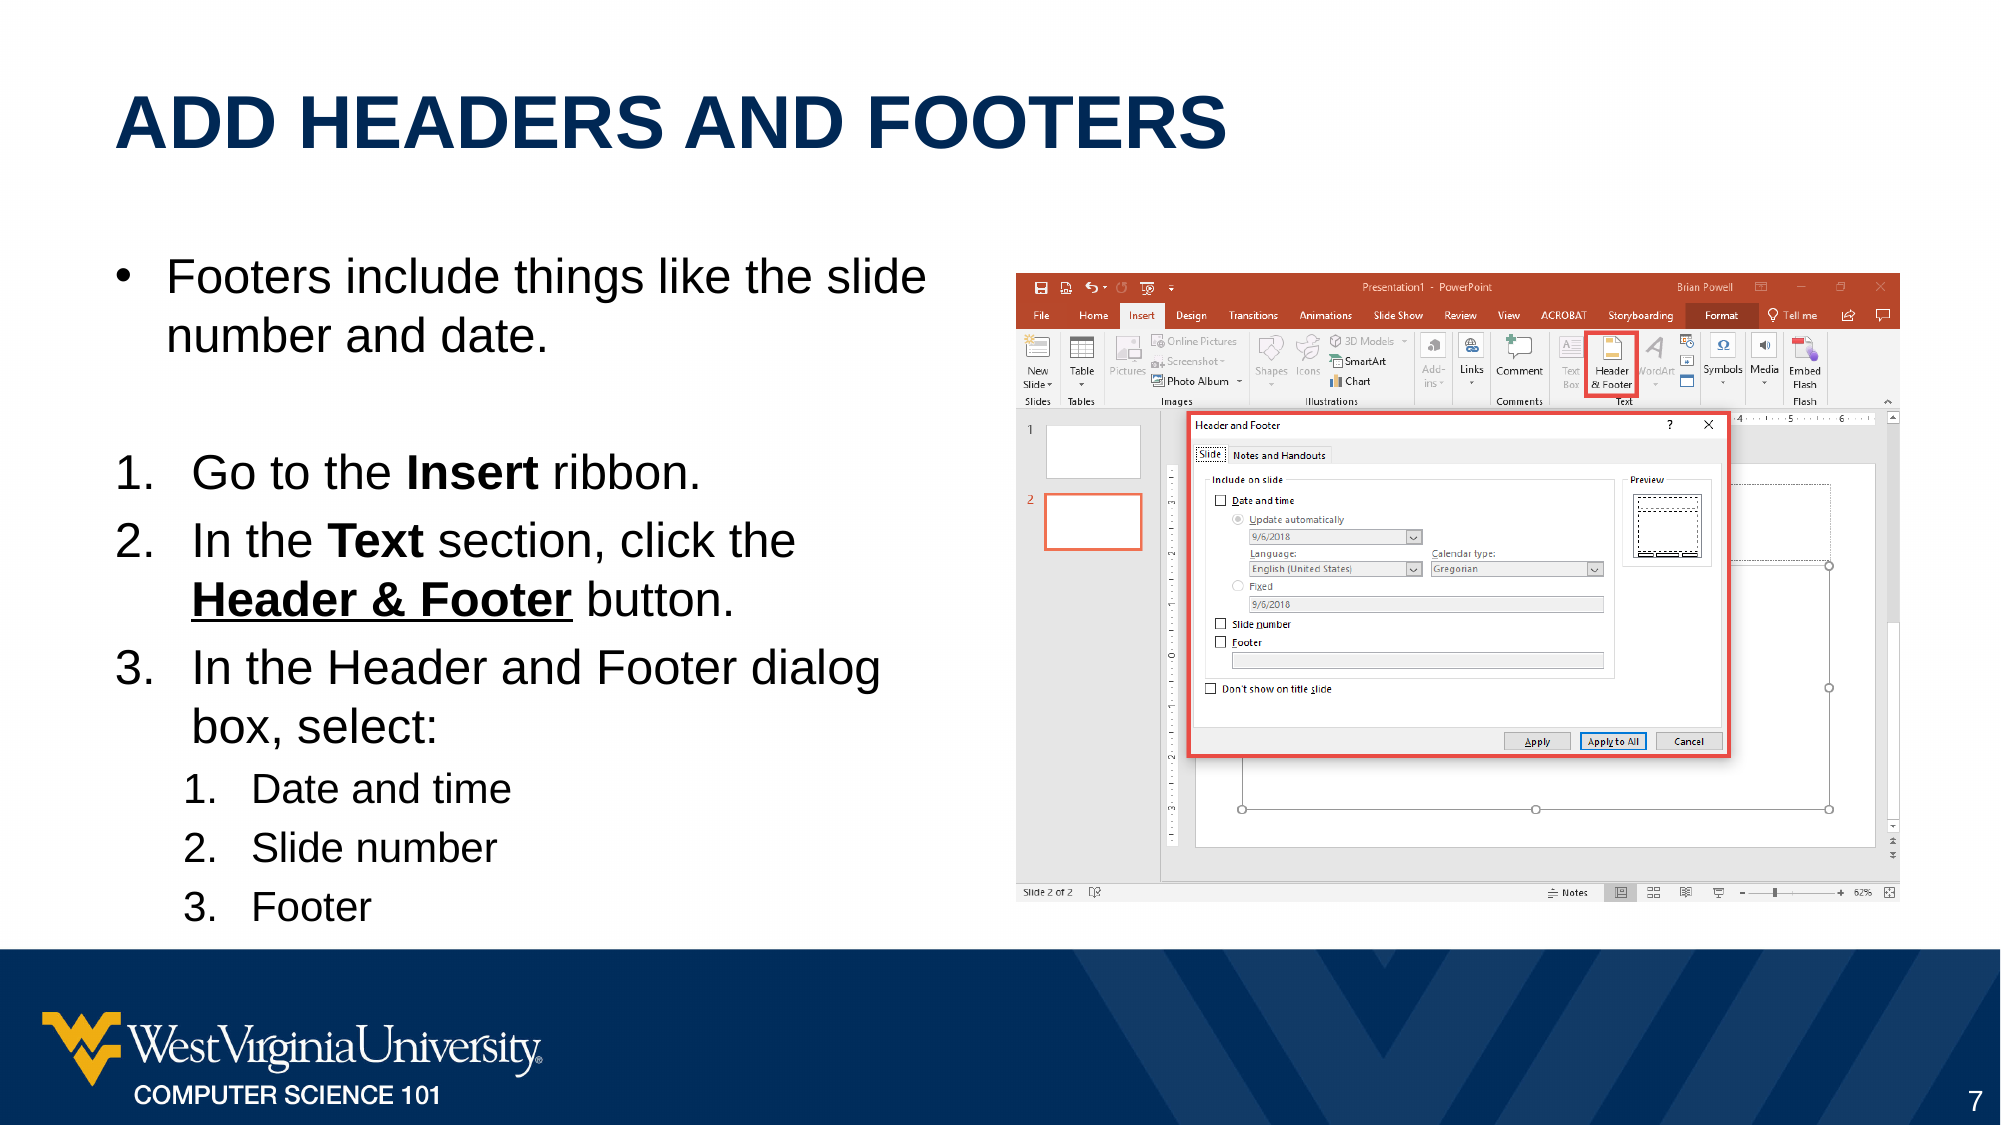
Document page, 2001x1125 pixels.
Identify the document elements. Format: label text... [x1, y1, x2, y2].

title Add headers and Footers [99, 24, 1900, 213]
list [1016, 273, 1901, 902]
slide_number 7 [1532, 1074, 1999, 1125]
picture [0, 0, 2001, 1125]
list Footers include things like the slide number and date. Go to the Insert ribbon. In the Text section, click the Header & Footer button. In the Header and Footer dialog box, select: Date and time Slide number Footer [99, 237, 984, 938]
